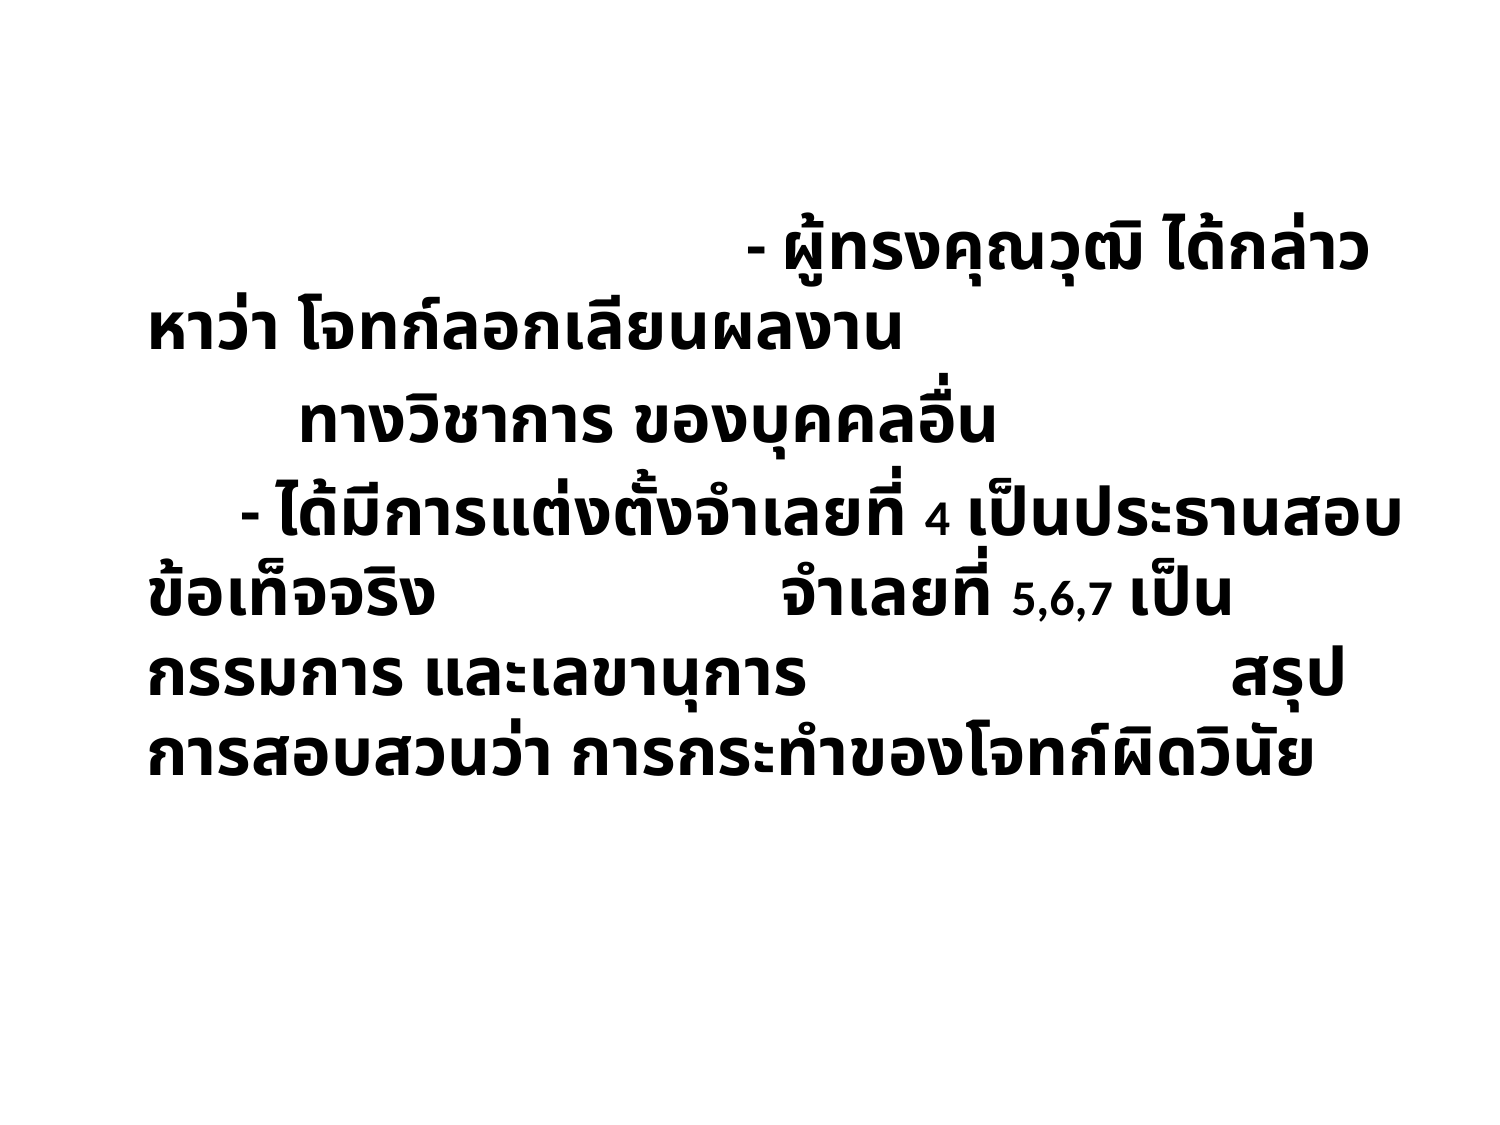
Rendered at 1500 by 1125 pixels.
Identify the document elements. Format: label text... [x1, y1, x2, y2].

list - ผู้ทรงคุณวุฒิ ได้กล่าวหาว่า โจทก์ลอกเลียนผลงาน ทางวิชาการ ของบุคคลอื่น - ได้มีการแต่งตั้งจำเลยที่ 4 เป็นประธานสอบข้อเท็จจริง จำเลยที่ 5,6,7 เป็นกรรมการ และเลขานุการ สรุปการสอบสวนว่า การกระทำของโจทก์ผิดวินัย [75, 35, 1425, 1005]
